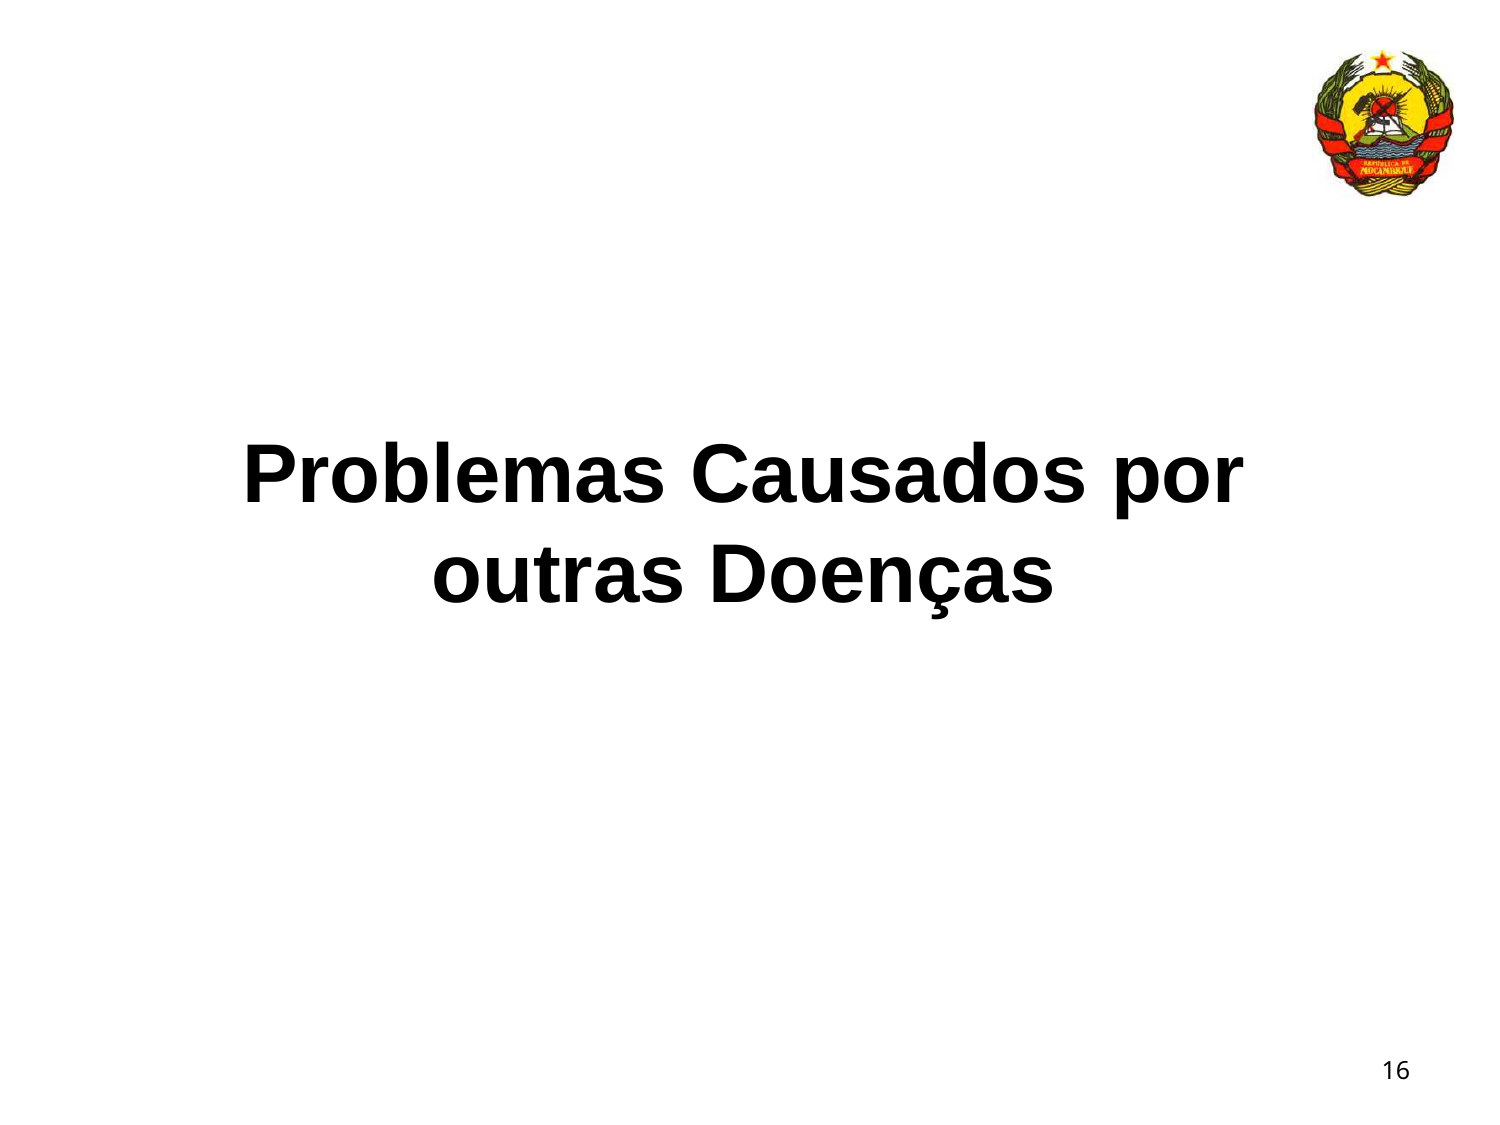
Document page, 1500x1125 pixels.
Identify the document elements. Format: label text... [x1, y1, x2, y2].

picture [1312, 50, 1455, 200]
title Problemas Causados por outras Doenças [99, 374, 1388, 663]
